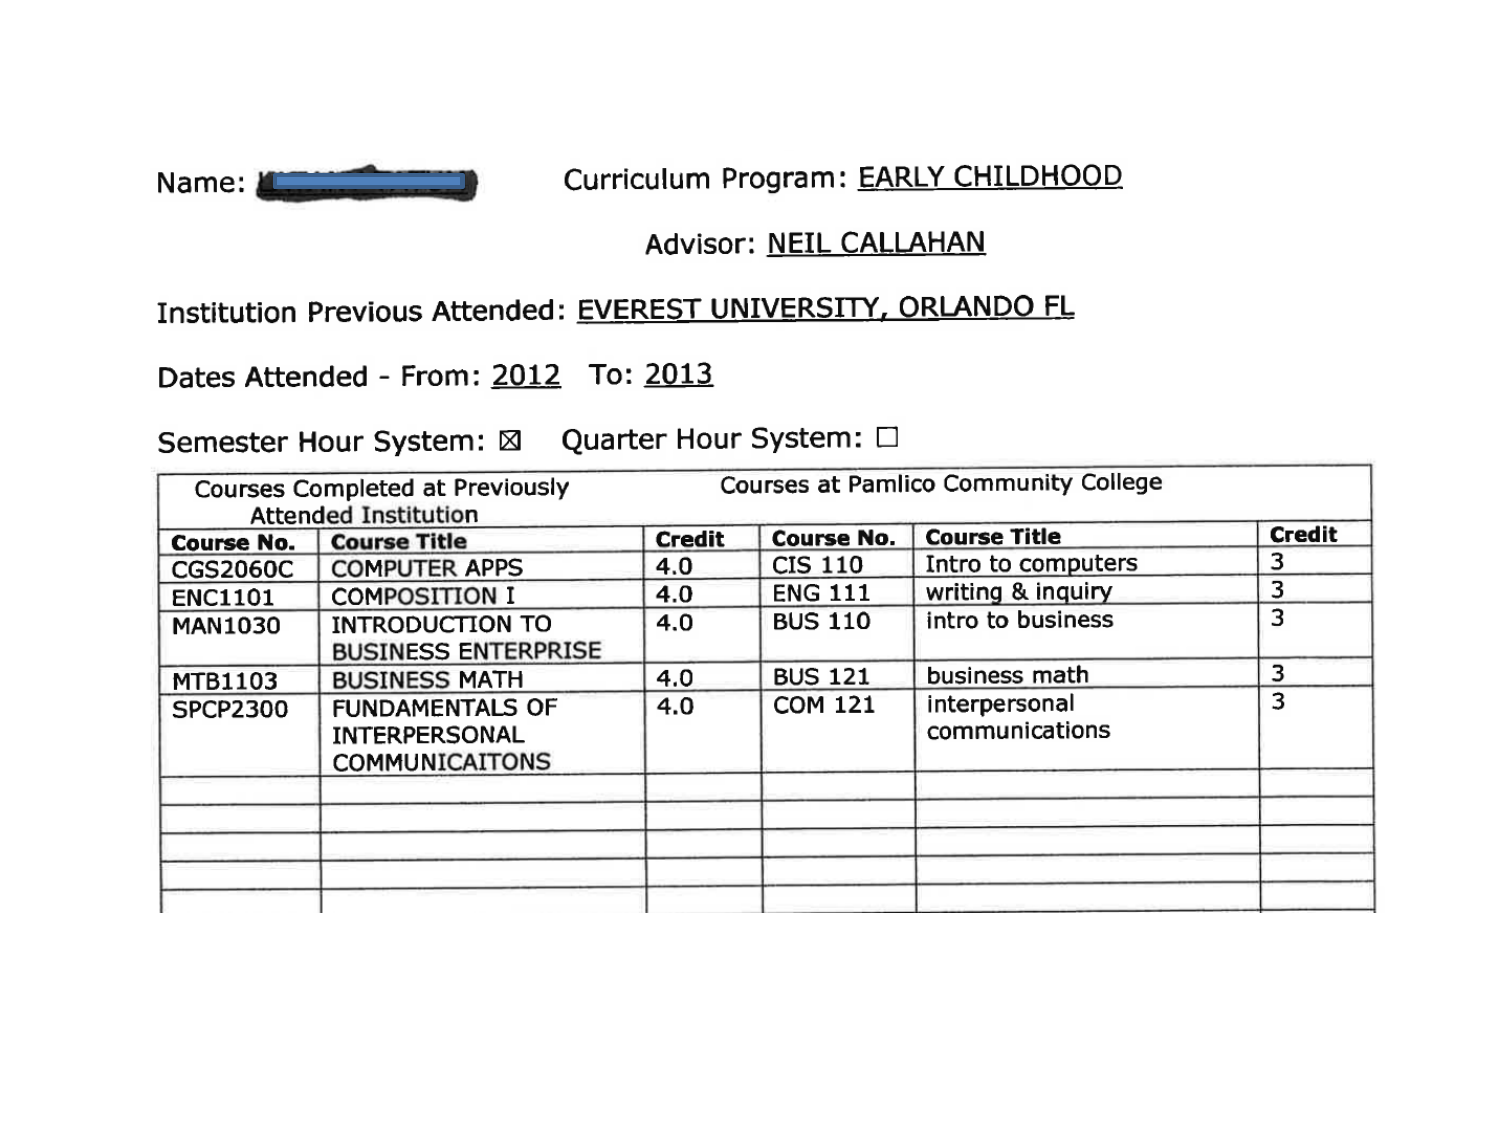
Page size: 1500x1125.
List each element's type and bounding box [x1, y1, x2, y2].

picture [112, 149, 1386, 913]
